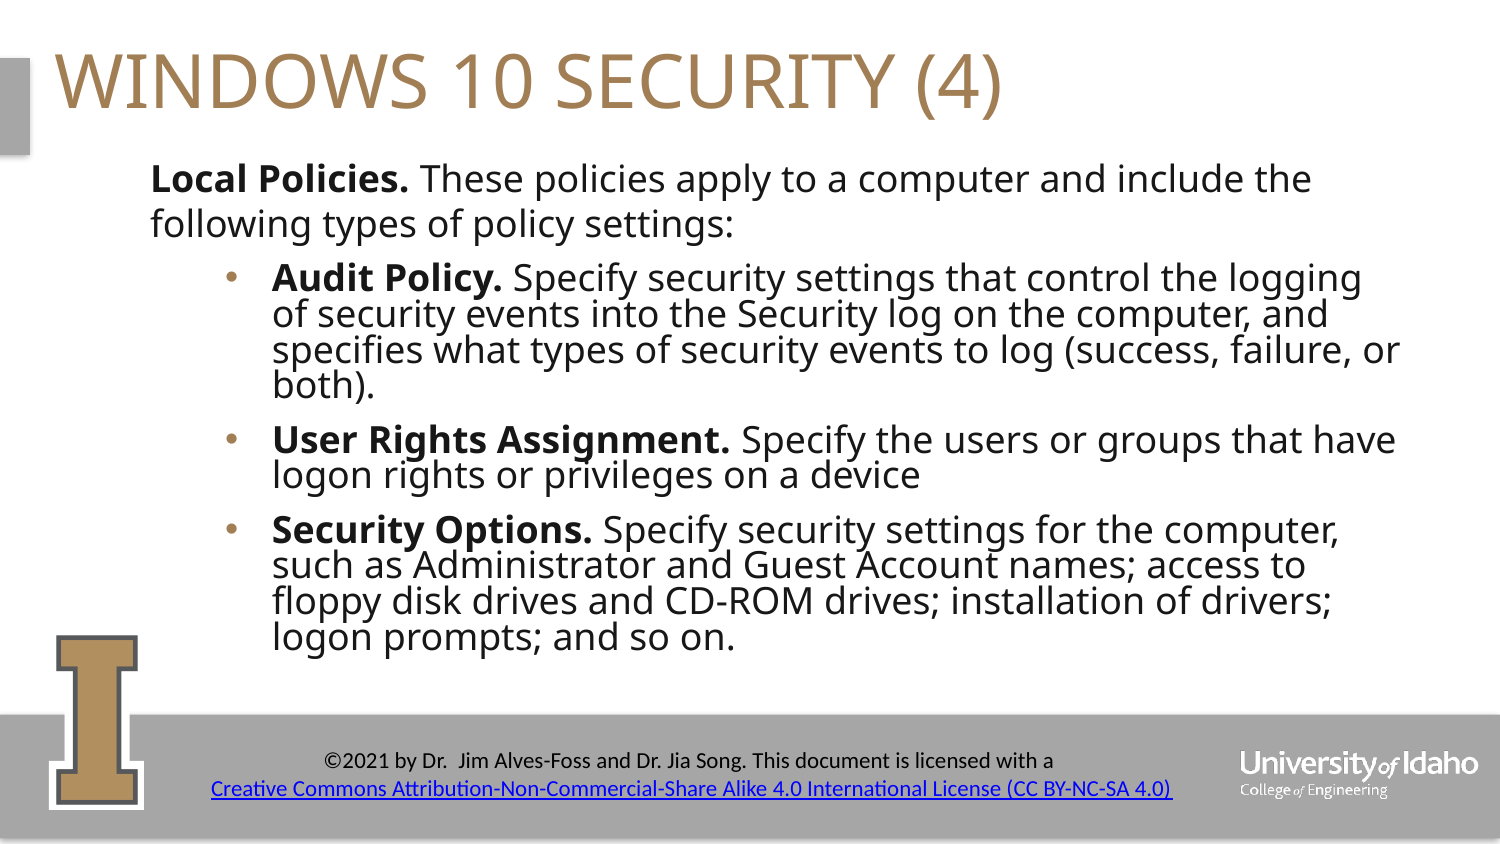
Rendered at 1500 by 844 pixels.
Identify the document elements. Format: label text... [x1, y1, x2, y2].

list Local Policies. These policies apply to a computer and include the following types of policy settings: Audit Policy. Specify security settings that control the logging of security events into the Security log on the computer, and specifies what types of security events to log (success, failure, or both). User Rights Assignment. Specify the users or groups that have logon rights or privileges on a device Security Options. Specify security settings for the computer, such as Administrator and Guest Account names; access to floppy disk drives and CD-ROM drives; installation of drivers; logon prompts; and so on. [150, 154, 1405, 697]
title windows 10 security (4) [54, 33, 1405, 128]
